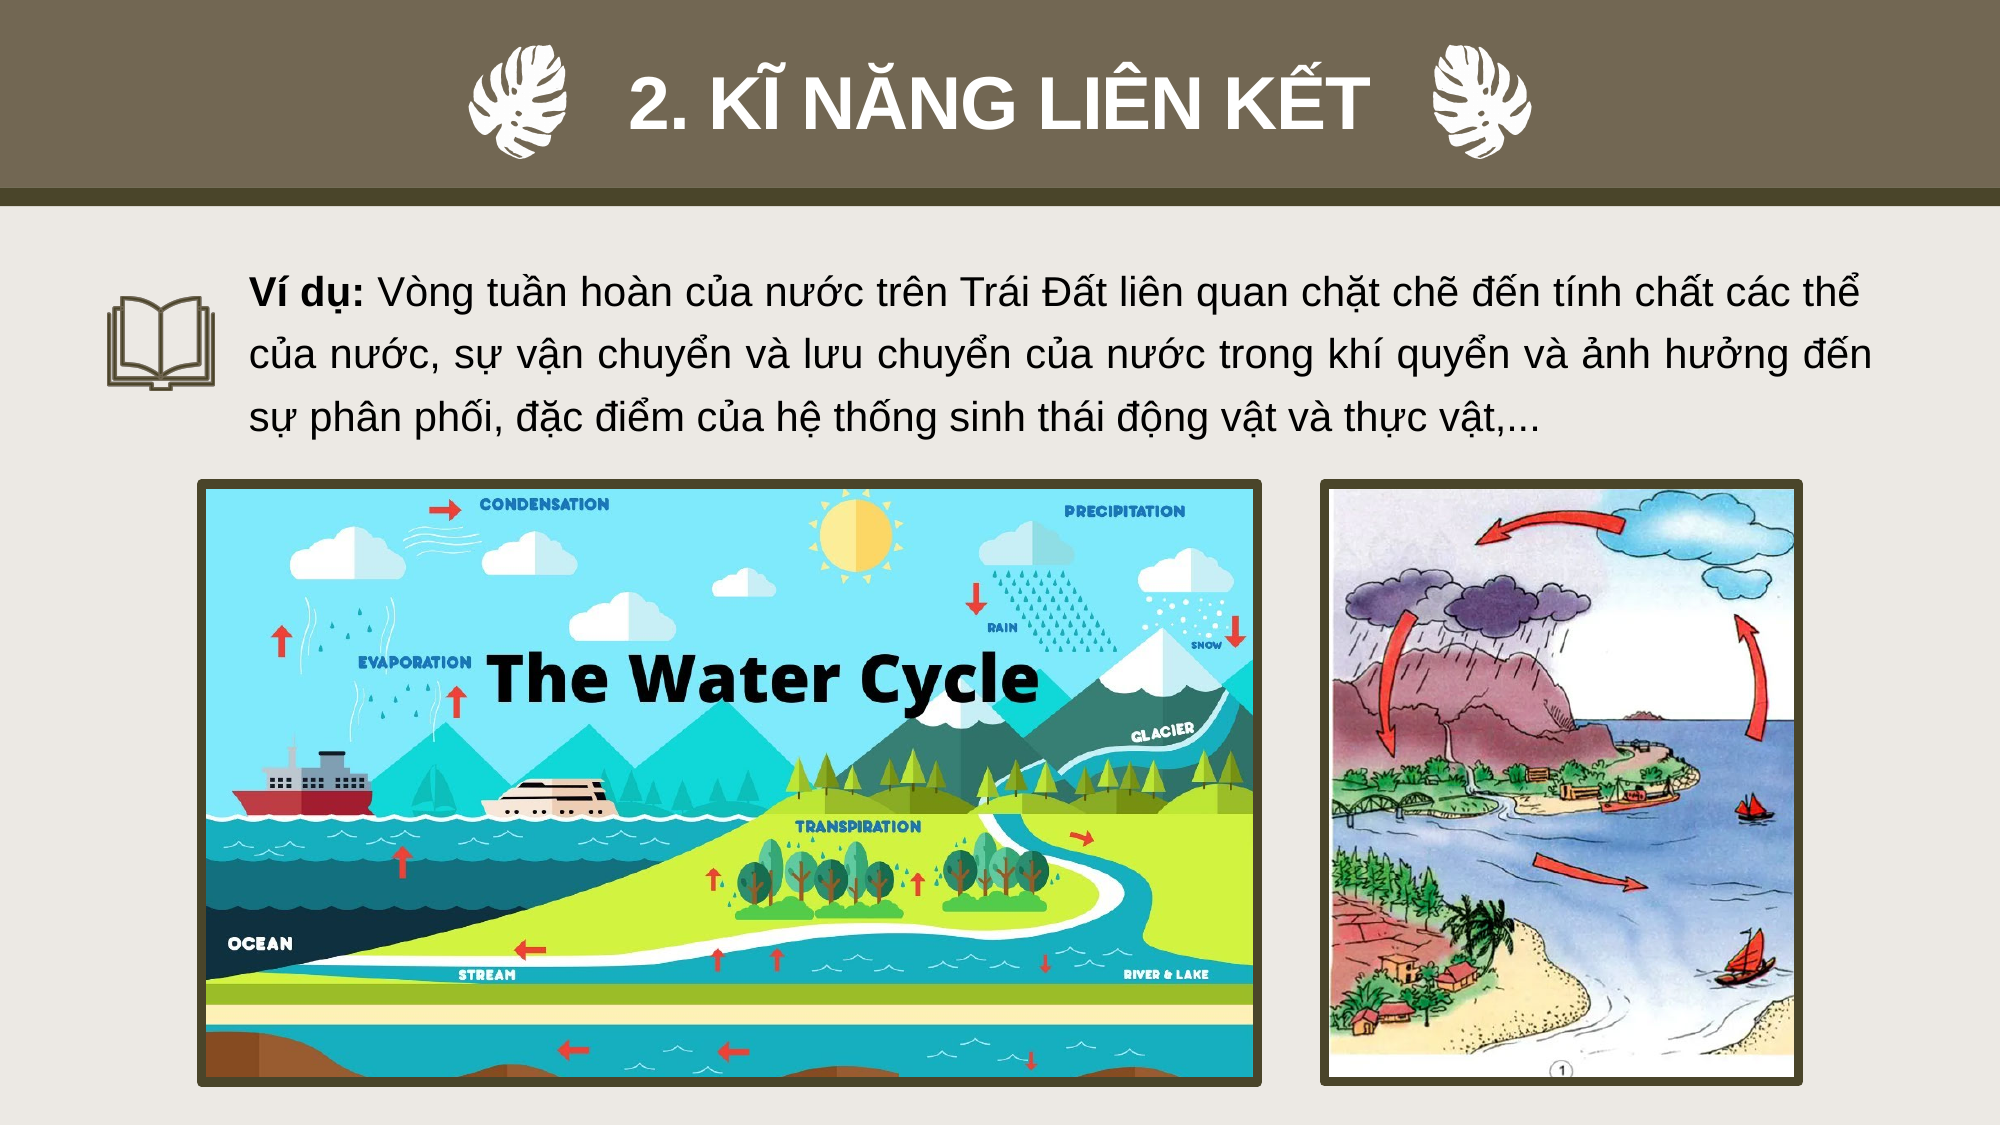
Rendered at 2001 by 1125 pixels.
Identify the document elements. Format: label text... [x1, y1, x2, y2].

picture [1430, 34, 1526, 158]
picture [1328, 488, 1794, 1077]
text_box Ví dụ: Vòng tuần hoàn của nước trên Trái Đất liên quan chặt chẽ đến tính chất các thể của nước, sự vận chuyển và lưu chuyển của nước trong khí quyển và ảnh hưởng đến sự phân phối, đặc điểm của hệ thống sinh thái động vật và thực vật,... [248, 251, 1874, 440]
text_box 2. Kĩ năng liên kết [600, 47, 1400, 153]
picture [206, 488, 1253, 1078]
text_box [0, 186, 2000, 207]
text_box [0, 0, 2000, 186]
picture [107, 296, 215, 391]
picture [474, 34, 570, 158]
